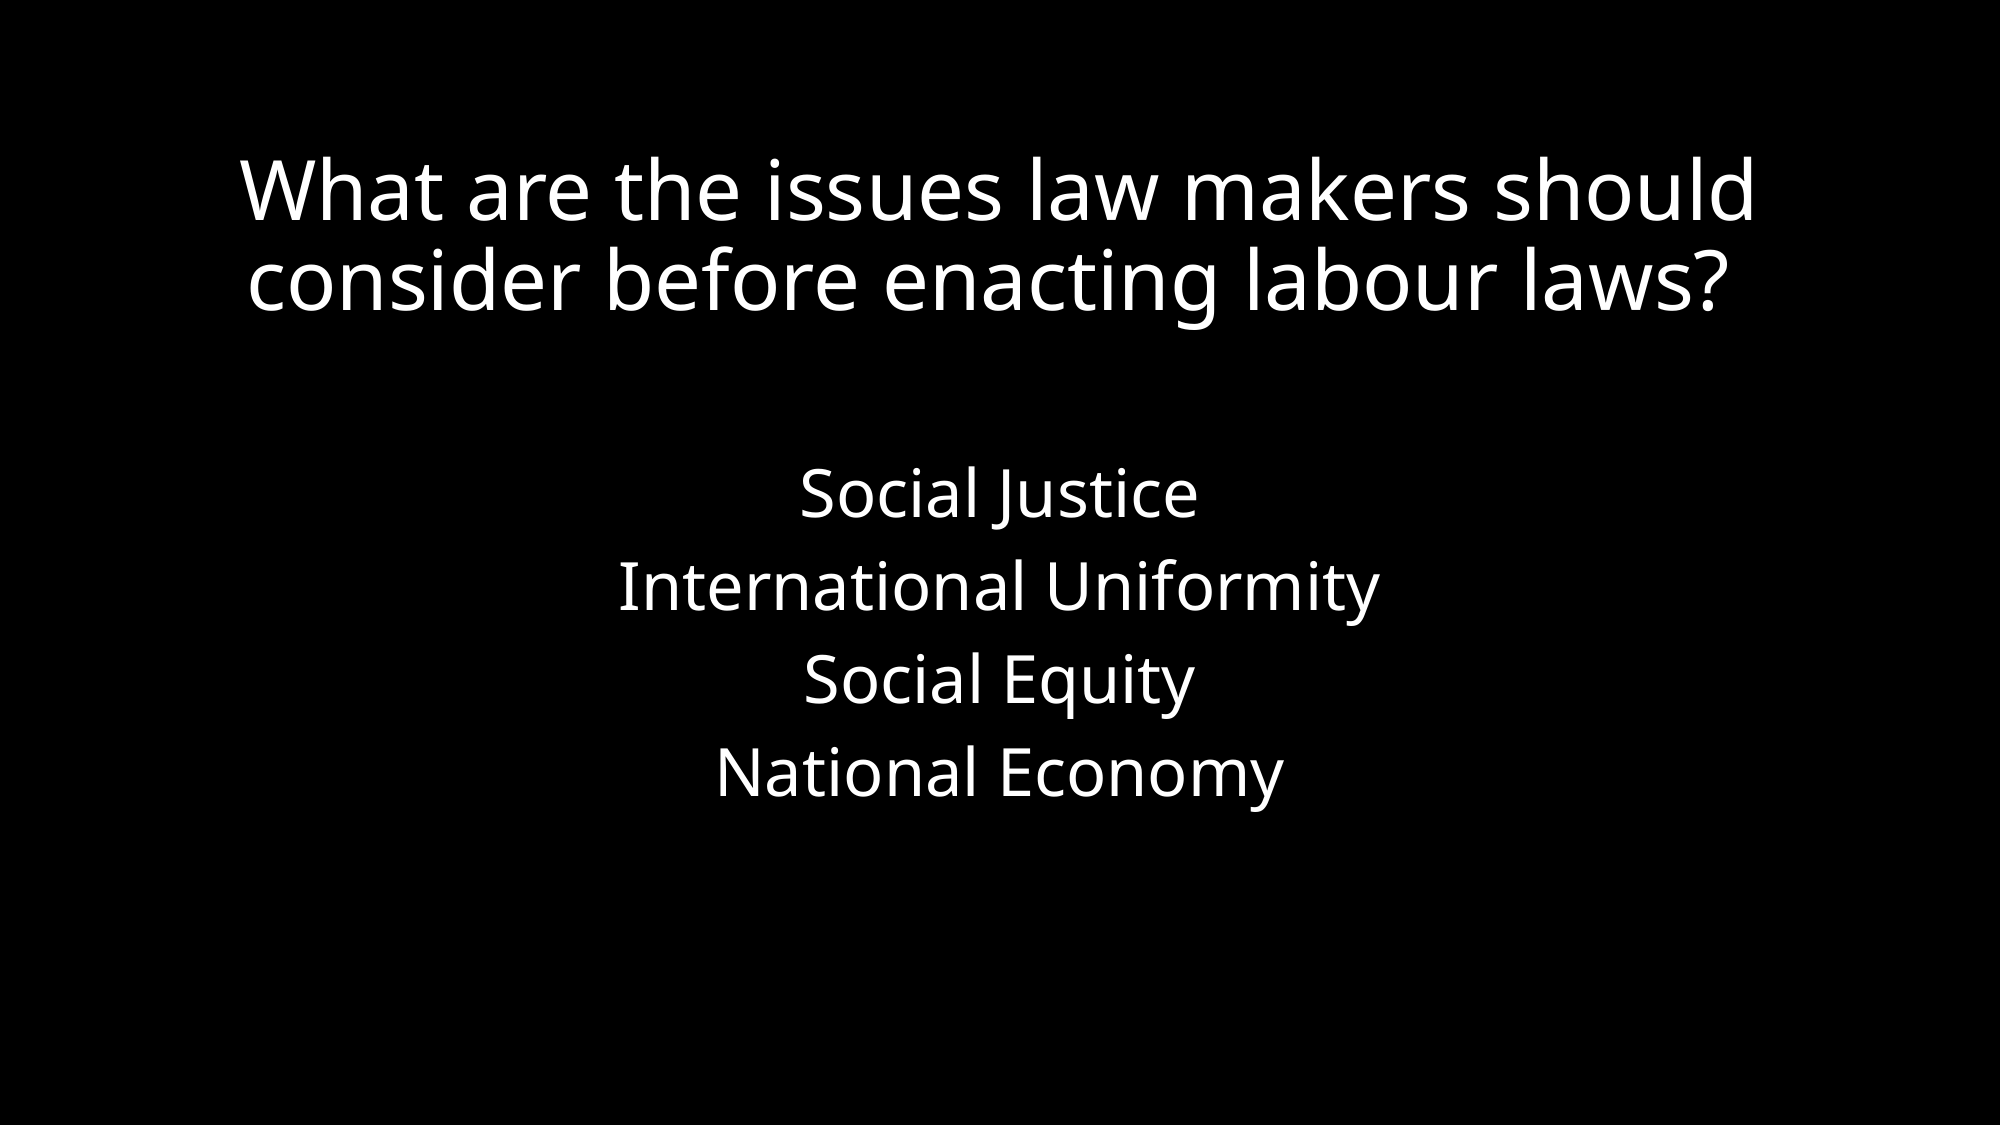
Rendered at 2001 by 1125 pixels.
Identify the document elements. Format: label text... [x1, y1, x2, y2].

list What are the issues law makers should consider before enacting labour laws? Social Justice International Uniformity Social Equity National Economy [137, 30, 1863, 1022]
